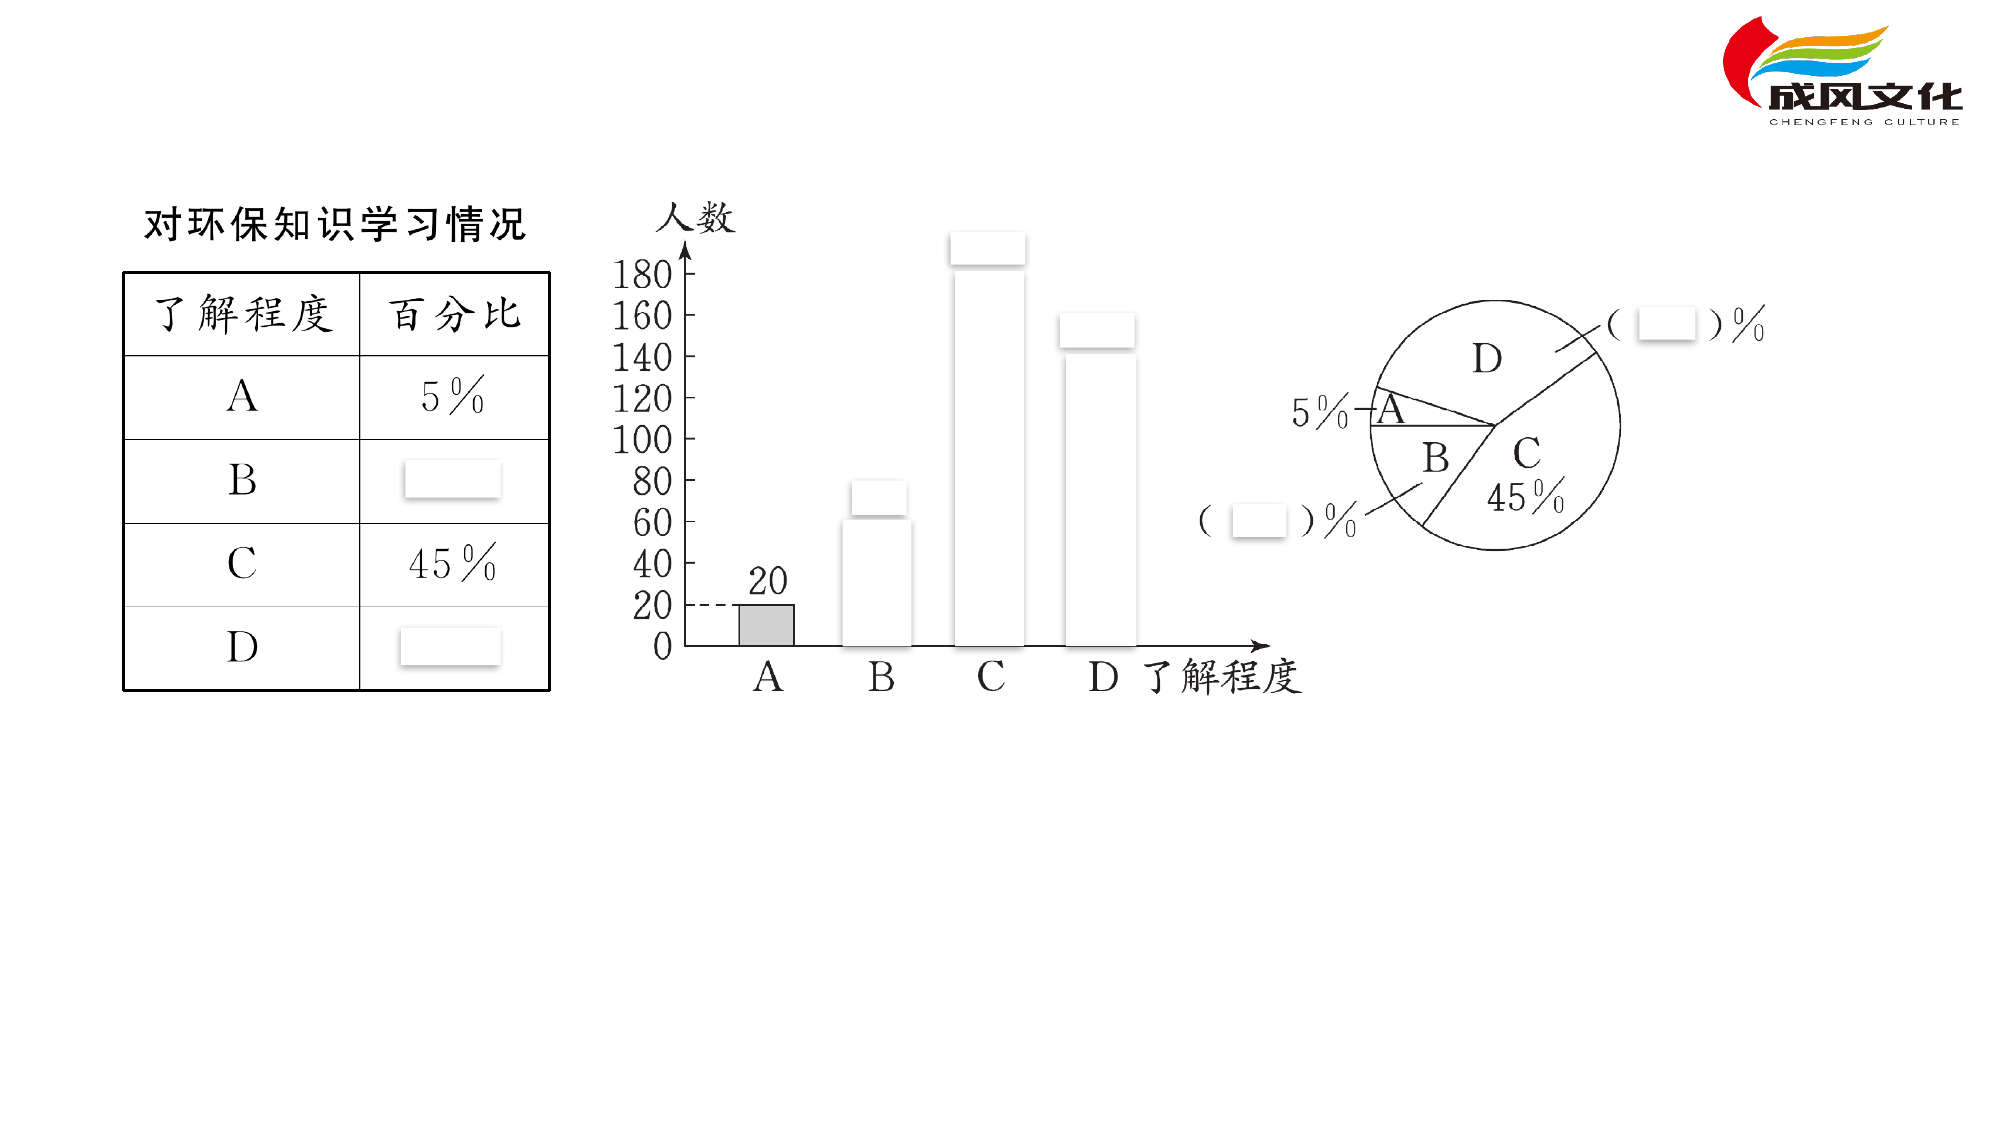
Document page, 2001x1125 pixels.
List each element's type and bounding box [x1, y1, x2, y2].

picture [1708, 0, 1986, 136]
picture [117, 176, 2000, 727]
